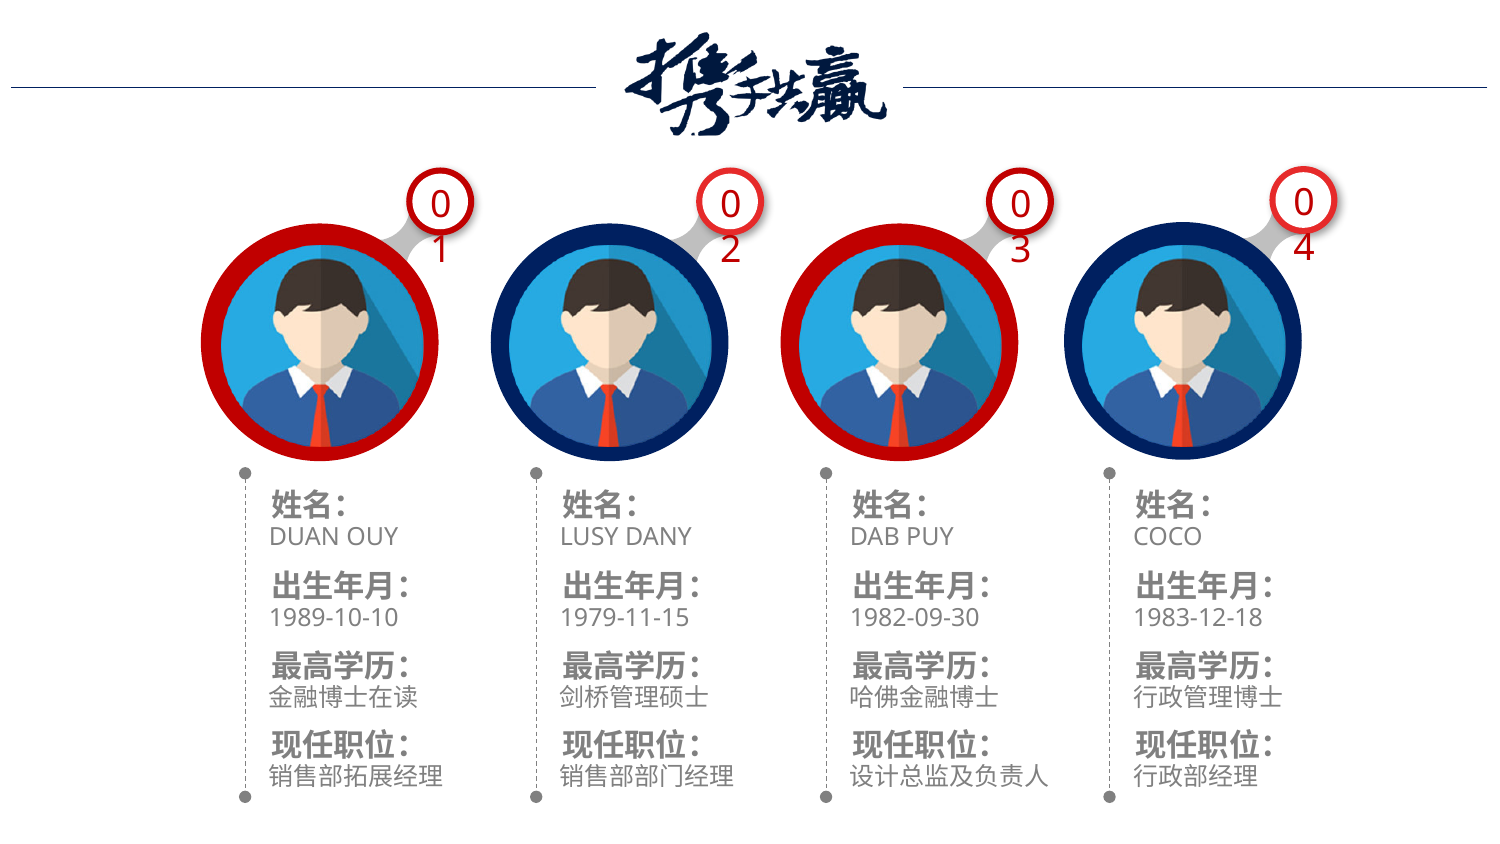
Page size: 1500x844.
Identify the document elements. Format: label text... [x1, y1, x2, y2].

text_box 出生年月： [837, 558, 1017, 594]
text_box [428, 290, 440, 394]
text_box [1063, 286, 1076, 396]
text_box 哈佛金融博士 [834, 673, 1048, 709]
text_box [269, 451, 371, 463]
text_box 金融博士在读 [253, 673, 467, 709]
text_box [199, 283, 215, 401]
text_box [552, 222, 667, 237]
picture [622, 30, 890, 142]
text_box [1290, 287, 1303, 395]
text_box 行政部经理 [1118, 753, 1331, 788]
text_box DAB PUY [834, 513, 1048, 549]
text_box [848, 451, 950, 463]
text_box [1135, 451, 1231, 461]
text_box [262, 222, 378, 237]
picture [793, 237, 1006, 451]
text_box 现任职位： [1120, 717, 1300, 753]
text_box [559, 451, 661, 463]
text_box 设计总监及负责人 [834, 753, 1066, 788]
text_box 姓名： [837, 477, 986, 513]
text_box [716, 287, 730, 398]
picture [215, 237, 428, 451]
text_box 1982-09-30 [834, 594, 1048, 629]
text_box 姓名： [256, 477, 405, 513]
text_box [1250, 166, 1338, 261]
text_box 销售部部门经理 [545, 753, 758, 788]
text_box 1979-11-15 [545, 594, 758, 629]
text_box 1989-10-10 [253, 594, 467, 629]
text_box 最高学历： [256, 638, 436, 673]
text_box 现任职位： [547, 717, 727, 753]
picture [503, 237, 716, 451]
text_box [779, 287, 793, 398]
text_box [676, 167, 765, 263]
text_box 最高学历： [1120, 638, 1300, 673]
text_box 现任职位： [837, 717, 1017, 753]
text_box [1123, 221, 1243, 237]
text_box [966, 167, 1054, 263]
text_box 行政管理博士 [1118, 673, 1331, 709]
text_box 姓名： [1120, 477, 1269, 513]
text_box 剑桥管理硕士 [545, 673, 758, 709]
text_box [842, 222, 957, 237]
text_box COCO [1118, 513, 1331, 549]
picture [1076, 237, 1290, 451]
text_box [489, 287, 503, 398]
text_box 现任职位： [256, 717, 436, 753]
text_box 出生年月： [1120, 558, 1300, 594]
text_box DUAN OUY [253, 513, 467, 549]
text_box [386, 167, 475, 263]
text_box 1983-12-18 [1118, 594, 1331, 629]
text_box 出生年月： [547, 558, 727, 594]
text_box 出生年月： [256, 558, 436, 594]
text_box 最高学历： [837, 638, 1017, 673]
text_box 最高学历： [547, 638, 727, 673]
text_box LUSY DANY [545, 513, 758, 549]
text_box 姓名： [547, 477, 696, 513]
text_box [1006, 287, 1020, 398]
text_box 销售部拓展经理 [253, 753, 467, 788]
